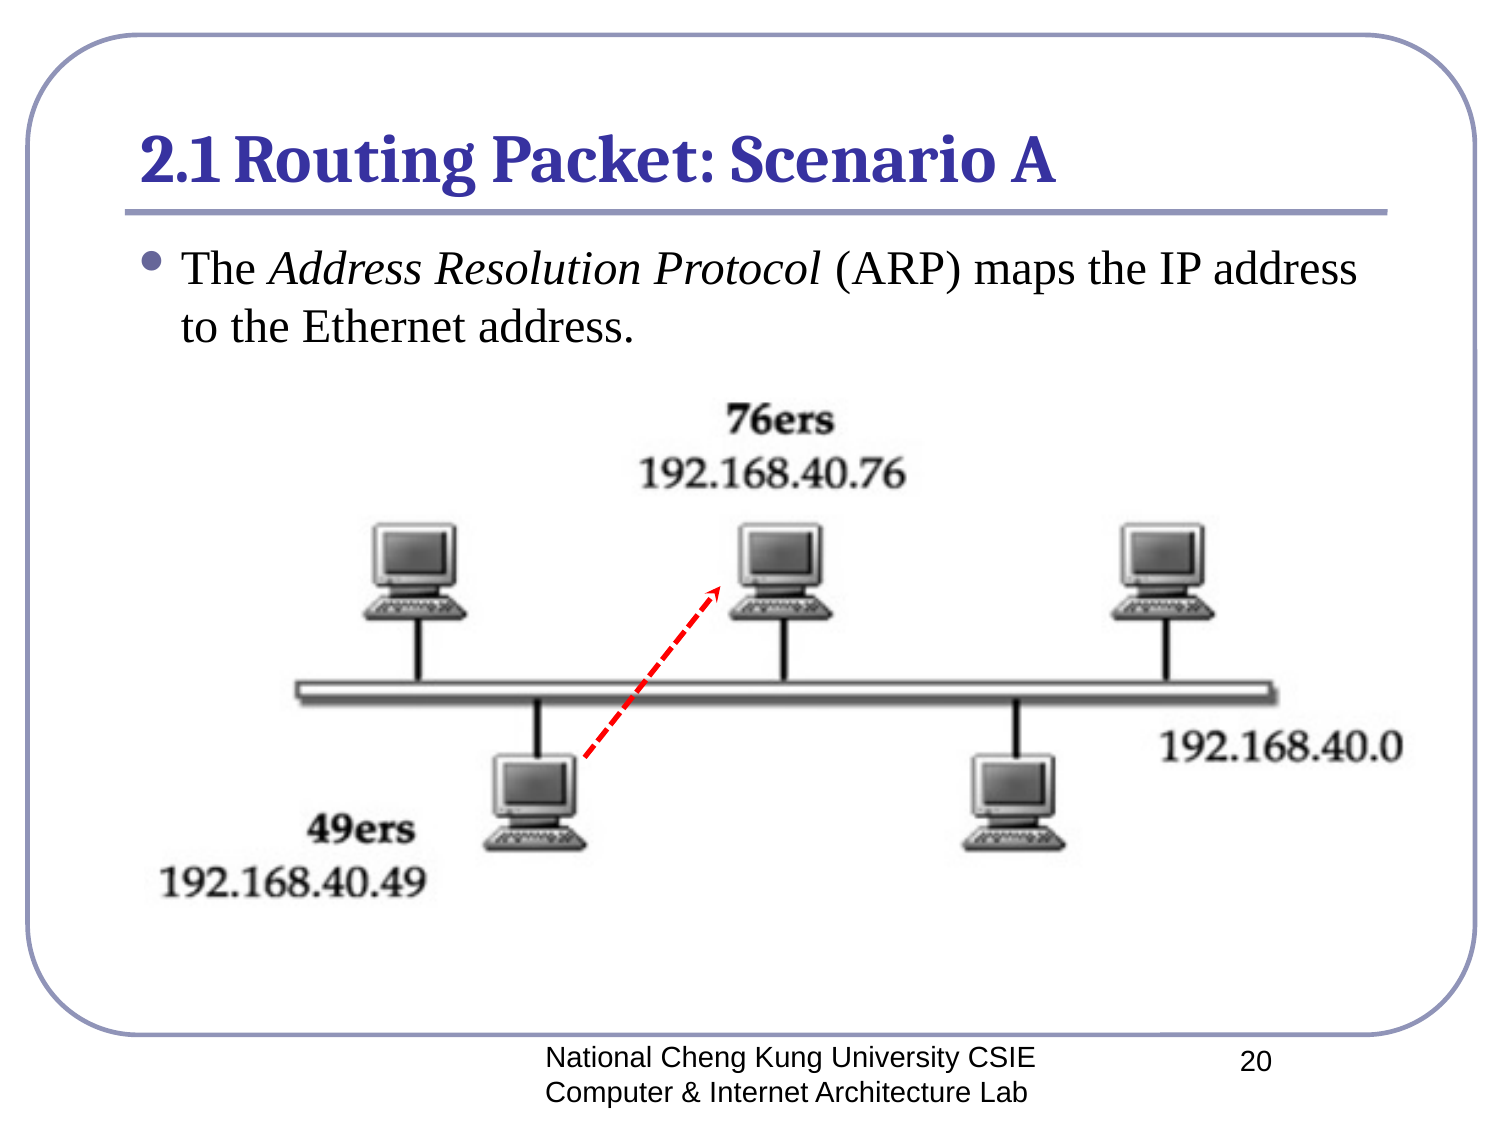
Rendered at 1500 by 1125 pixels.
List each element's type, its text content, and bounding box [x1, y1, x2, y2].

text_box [584, 585, 721, 758]
title 2.1 Routing Packet: Scenario A [125, 106, 1388, 204]
text_box The Address Resolution Protocol (ARP) maps the IP address to the Ethernet address. [123, 228, 1387, 973]
footer National Cheng Kung University CSIE Computer & Internet Architecture Lab [466, 1030, 1117, 1107]
picture [144, 378, 1418, 912]
slide_number 20 [1124, 1034, 1388, 1111]
